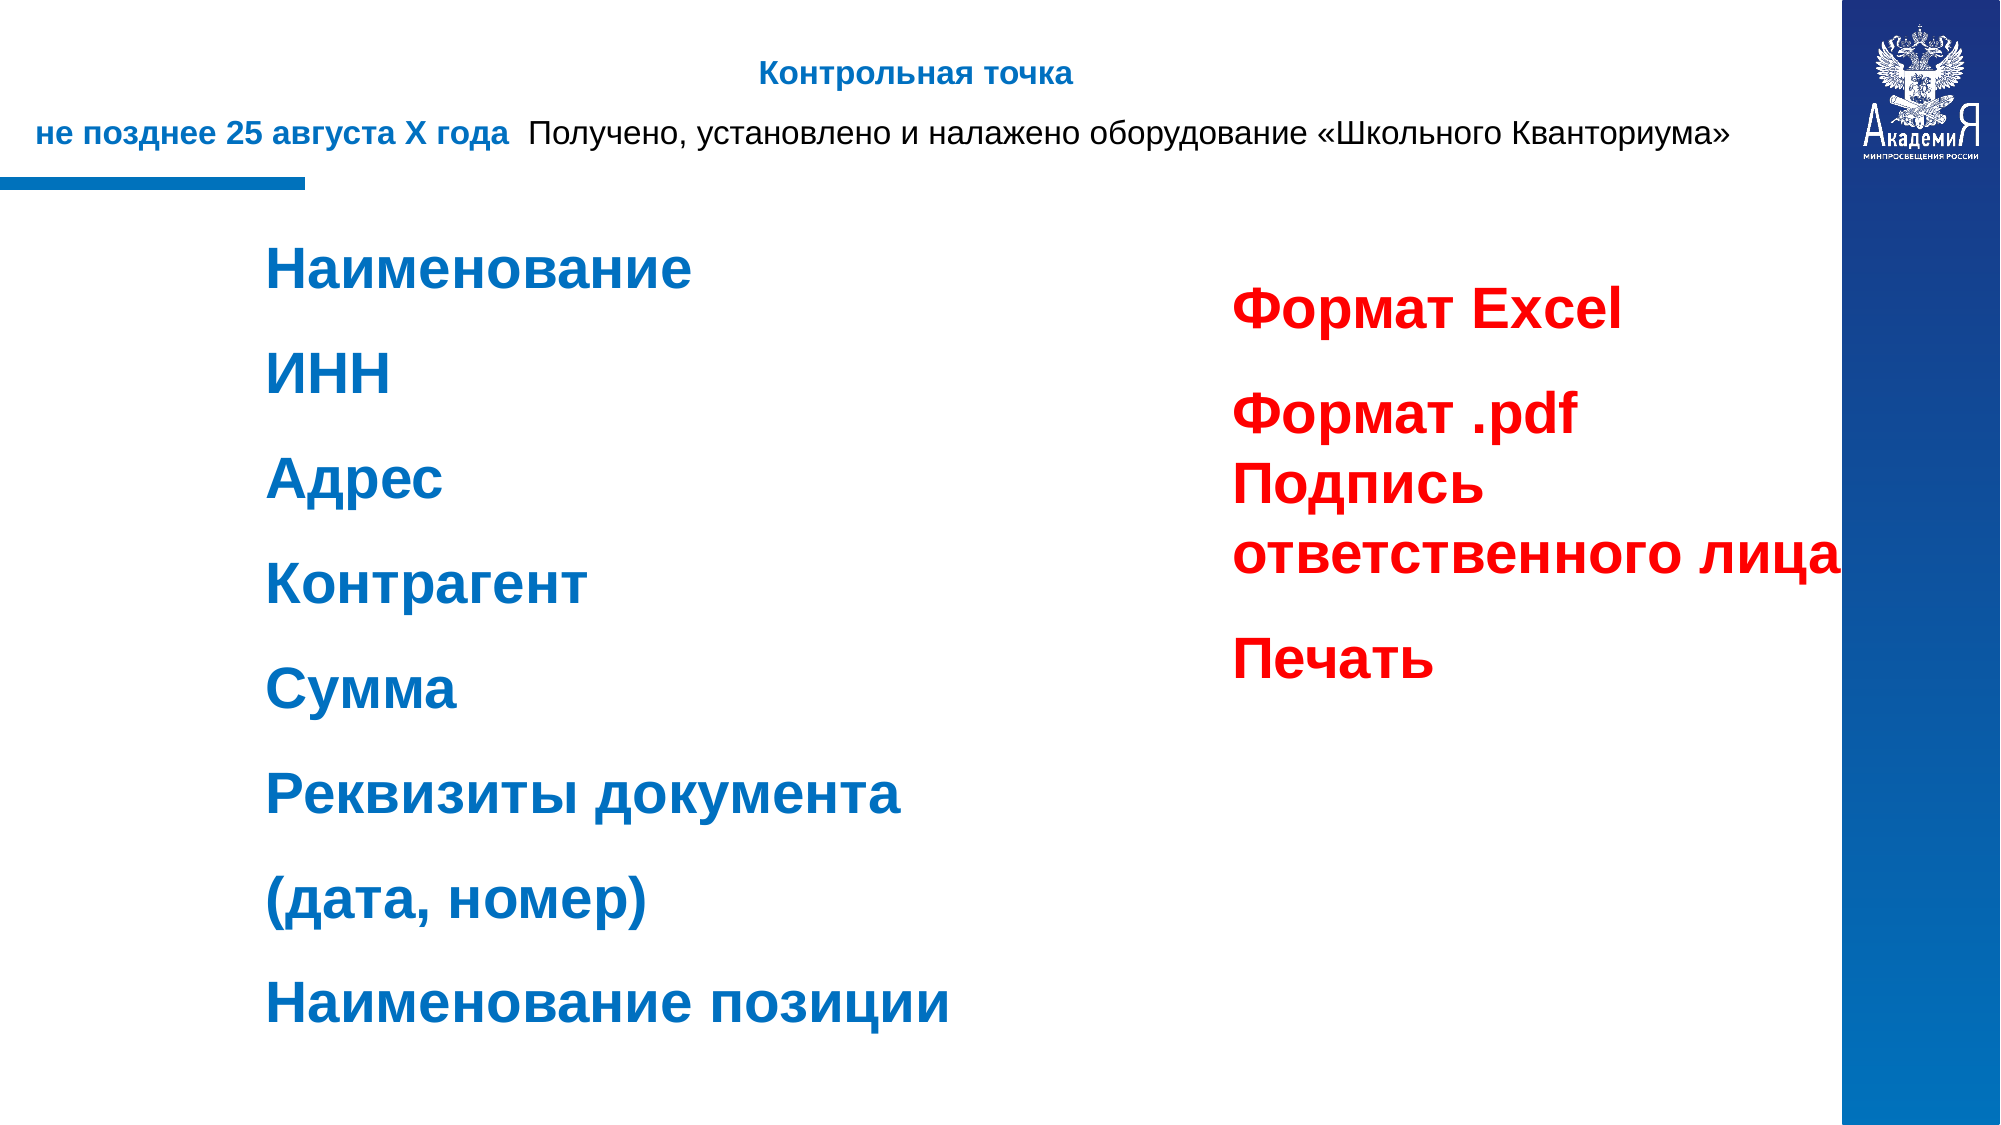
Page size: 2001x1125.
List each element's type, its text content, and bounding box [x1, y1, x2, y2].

picture [1863, 24, 1979, 160]
text_box Контрольная точка не позднее 25 августа X года Получено, установлено и налажено оборудование «Школьного Кванториума» [20, 23, 1812, 159]
text_box Формат Excel Формат .pdf Подпись ответственного лица Печать [1143, 227, 1868, 803]
text_box Наименование ИНН Адрес Контрагент Сумма Реквизиты документа (дата, номер) Наименование позиции [250, 187, 1065, 1042]
